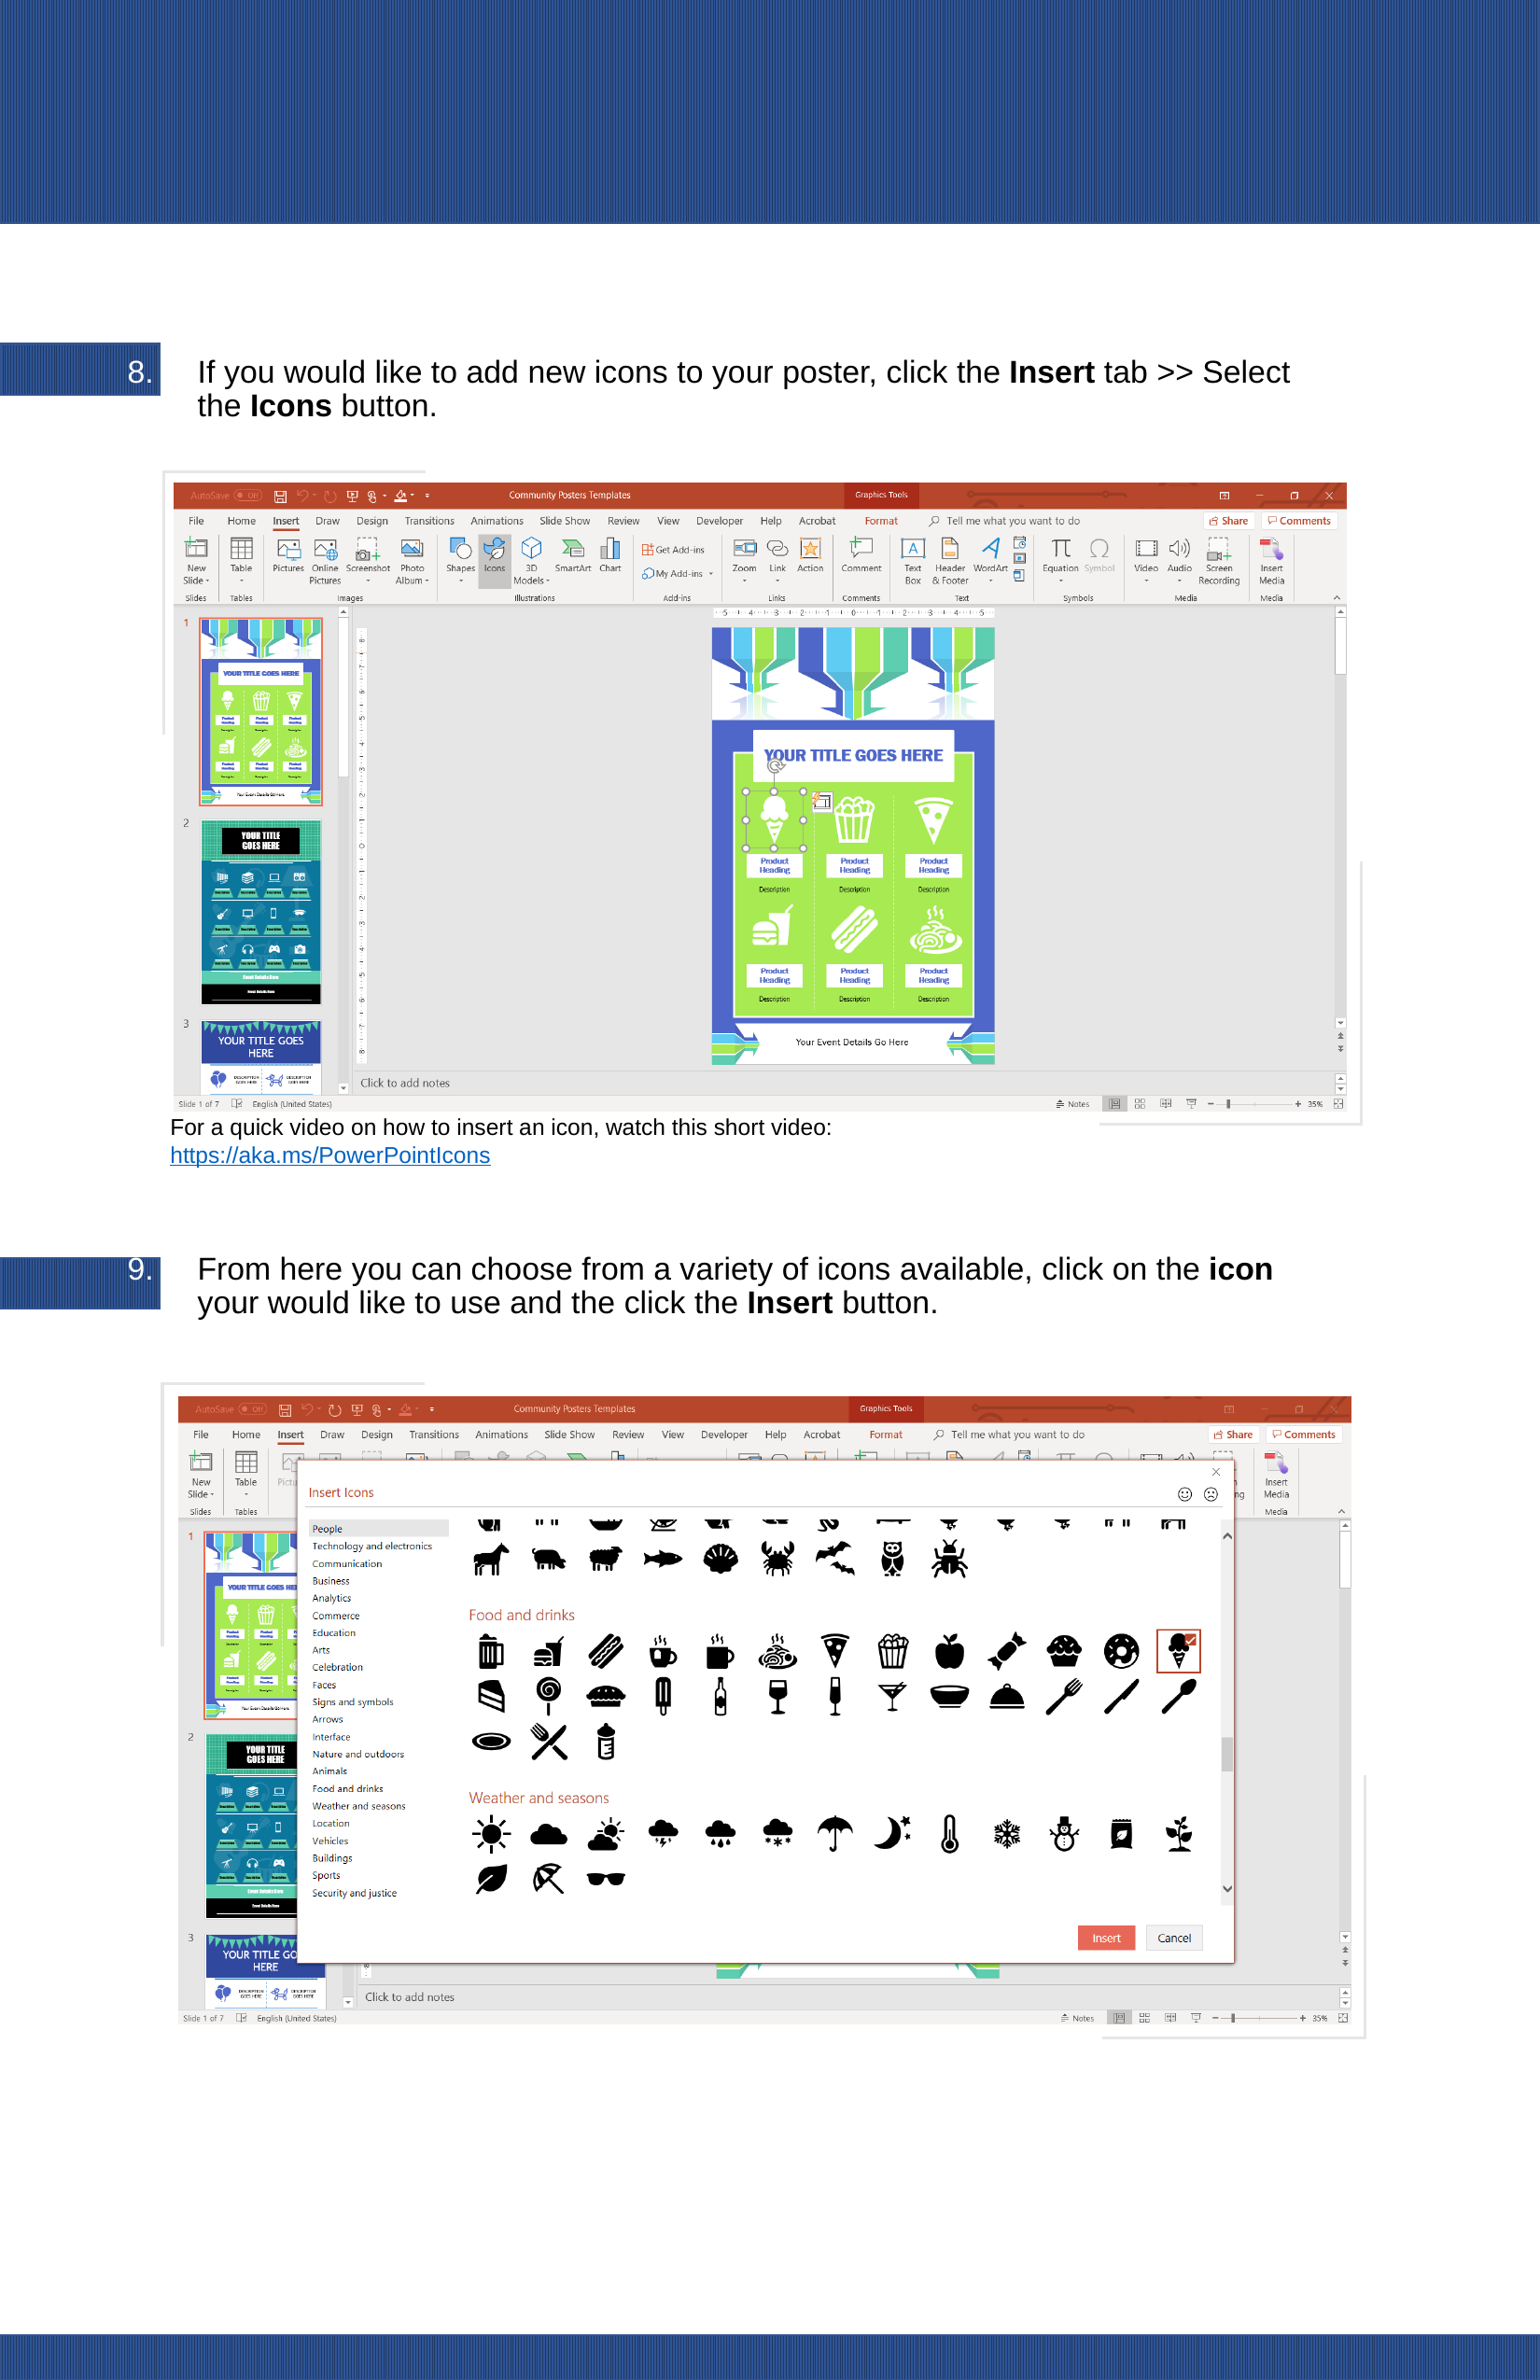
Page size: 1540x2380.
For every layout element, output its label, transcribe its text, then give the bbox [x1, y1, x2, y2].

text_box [1099, 861, 1364, 1126]
text_box [0, 1257, 113, 1309]
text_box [1102, 1774, 1366, 2039]
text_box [161, 470, 427, 735]
text_box If you would like to add new icons to your poster, click the Insert tab >> Select the Icons button. From here you can choose from a variety of icons available, click on the icon your would like to use and the click the Insert button. [113, 348, 1351, 1449]
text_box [161, 1382, 426, 1646]
picture [178, 1396, 1351, 2024]
text_box [0, 2334, 1540, 2380]
text_box [0, 343, 161, 396]
text_box [0, 0, 1540, 224]
picture [174, 483, 1347, 1112]
